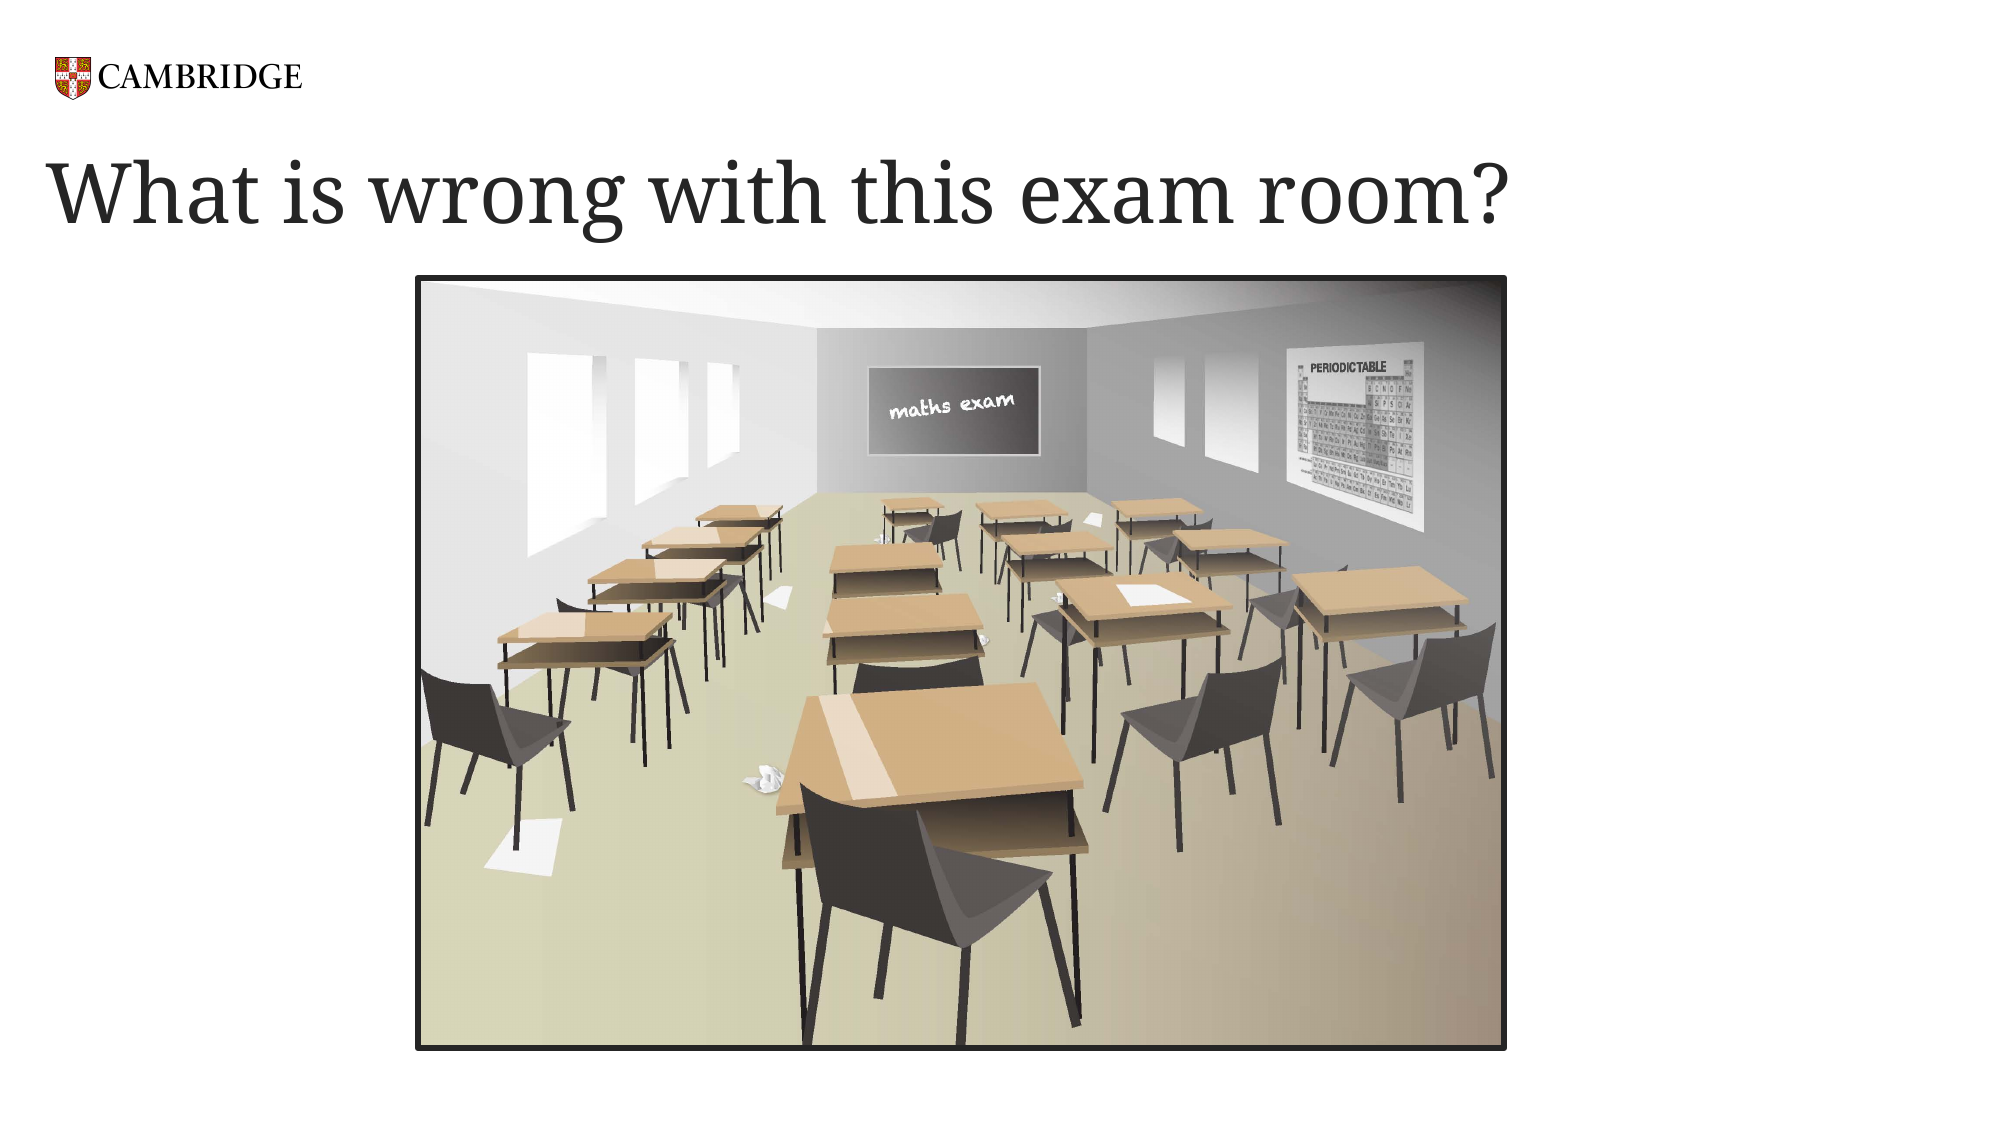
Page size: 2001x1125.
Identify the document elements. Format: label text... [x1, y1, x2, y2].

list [420, 281, 1502, 1045]
title What is wrong with this exam room? [30, 137, 1938, 256]
picture [55, 57, 302, 100]
